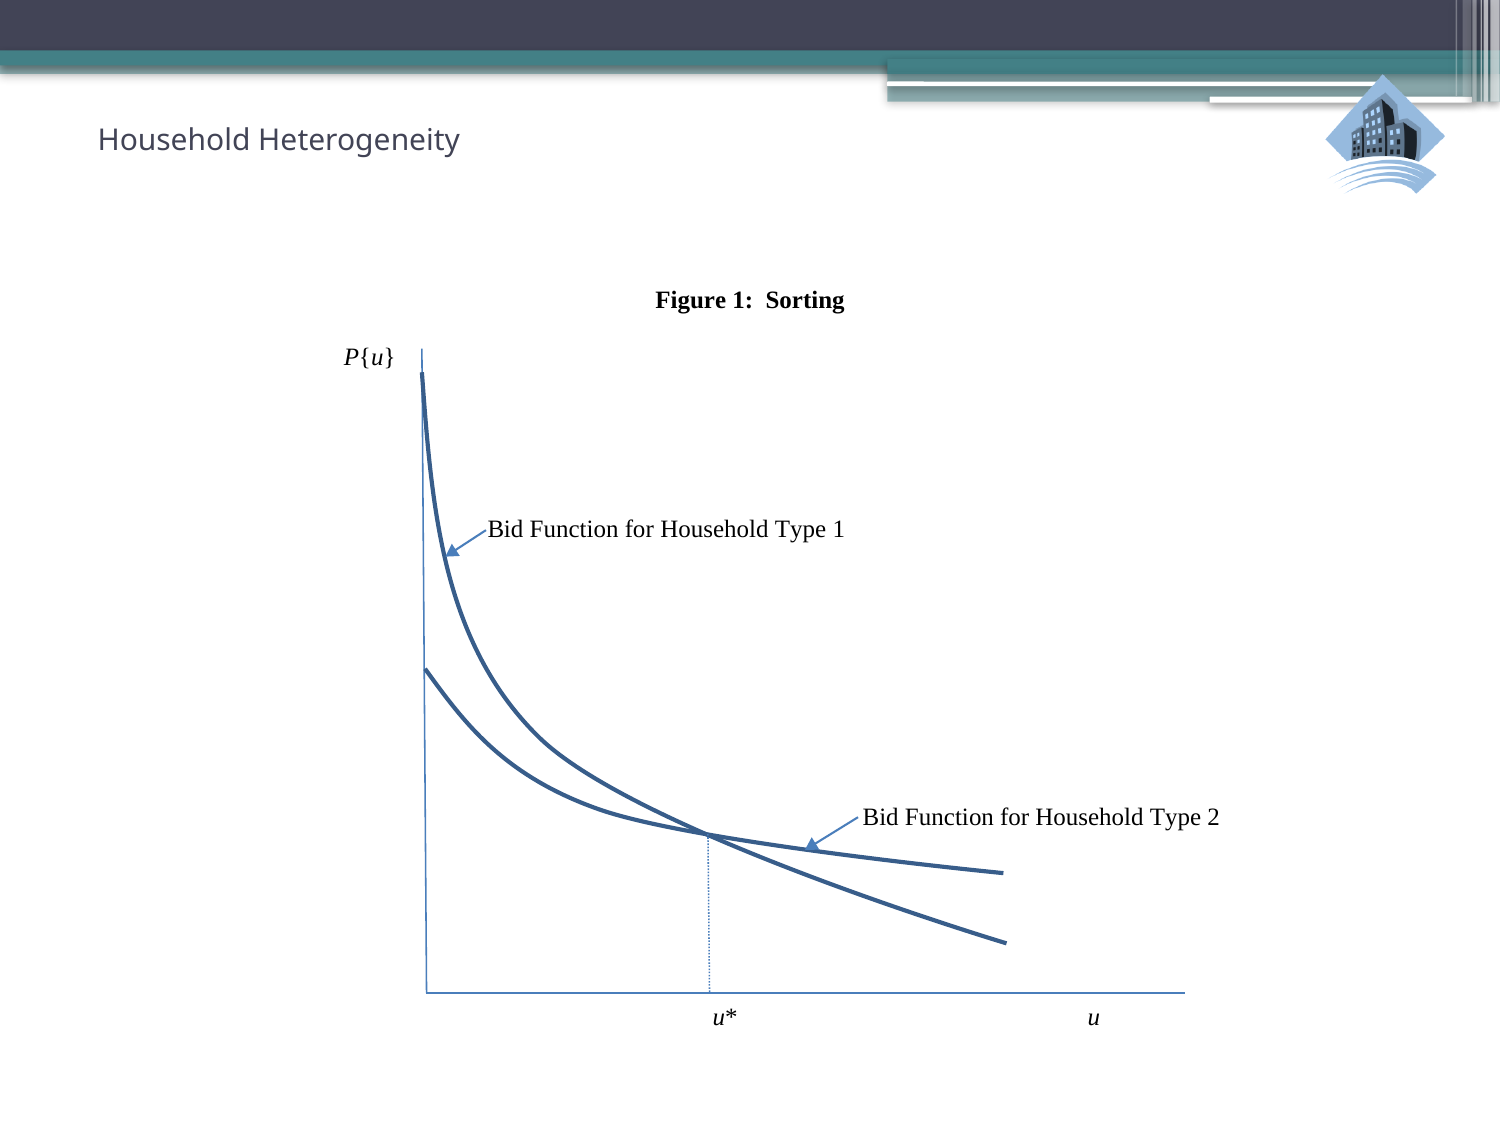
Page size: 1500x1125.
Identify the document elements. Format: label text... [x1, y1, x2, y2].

picture [1324, 74, 1445, 194]
title Household Heterogeneity [75, 112, 1319, 200]
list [262, 284, 1238, 1062]
